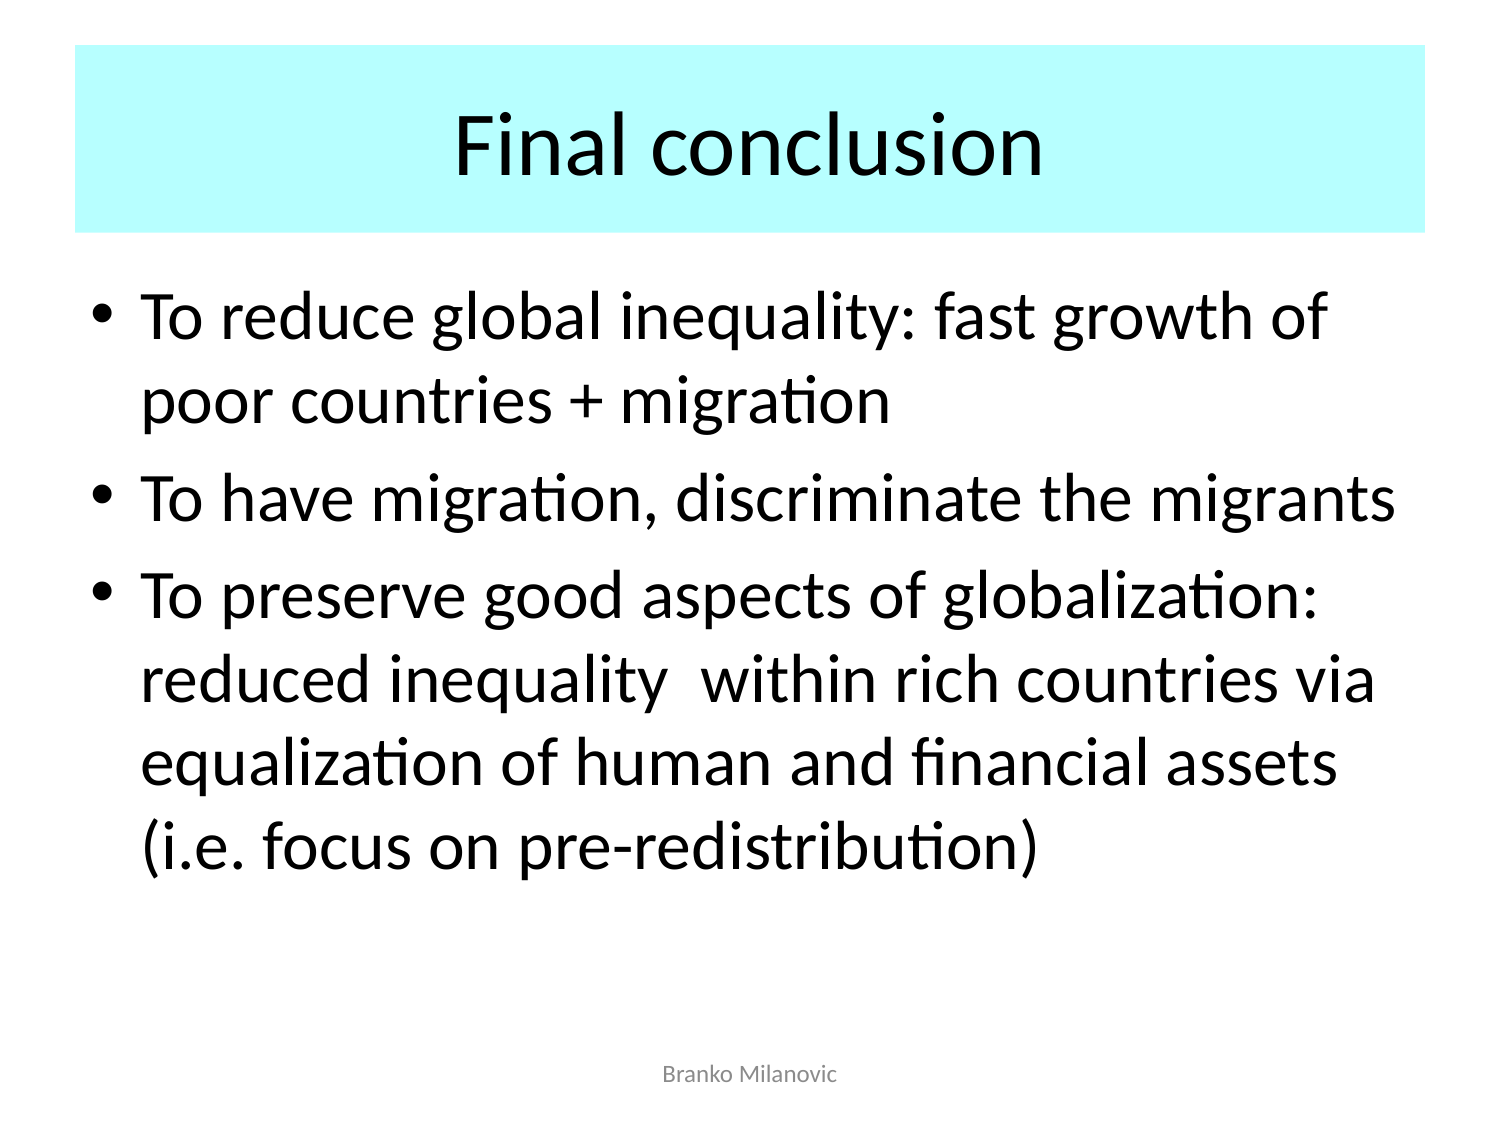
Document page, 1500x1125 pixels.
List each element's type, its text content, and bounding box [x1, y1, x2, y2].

footer Branko Milanovic [512, 1042, 988, 1103]
list To reduce global inequality: fast growth of poor countries + migration To have migration, discriminate the migrants To preserve good aspects of globalization: reduced inequality within rich countries via equalization of human and financial assets (i.e. focus on pre-redistribution) [75, 262, 1425, 1005]
title Final conclusion [75, 45, 1425, 233]
